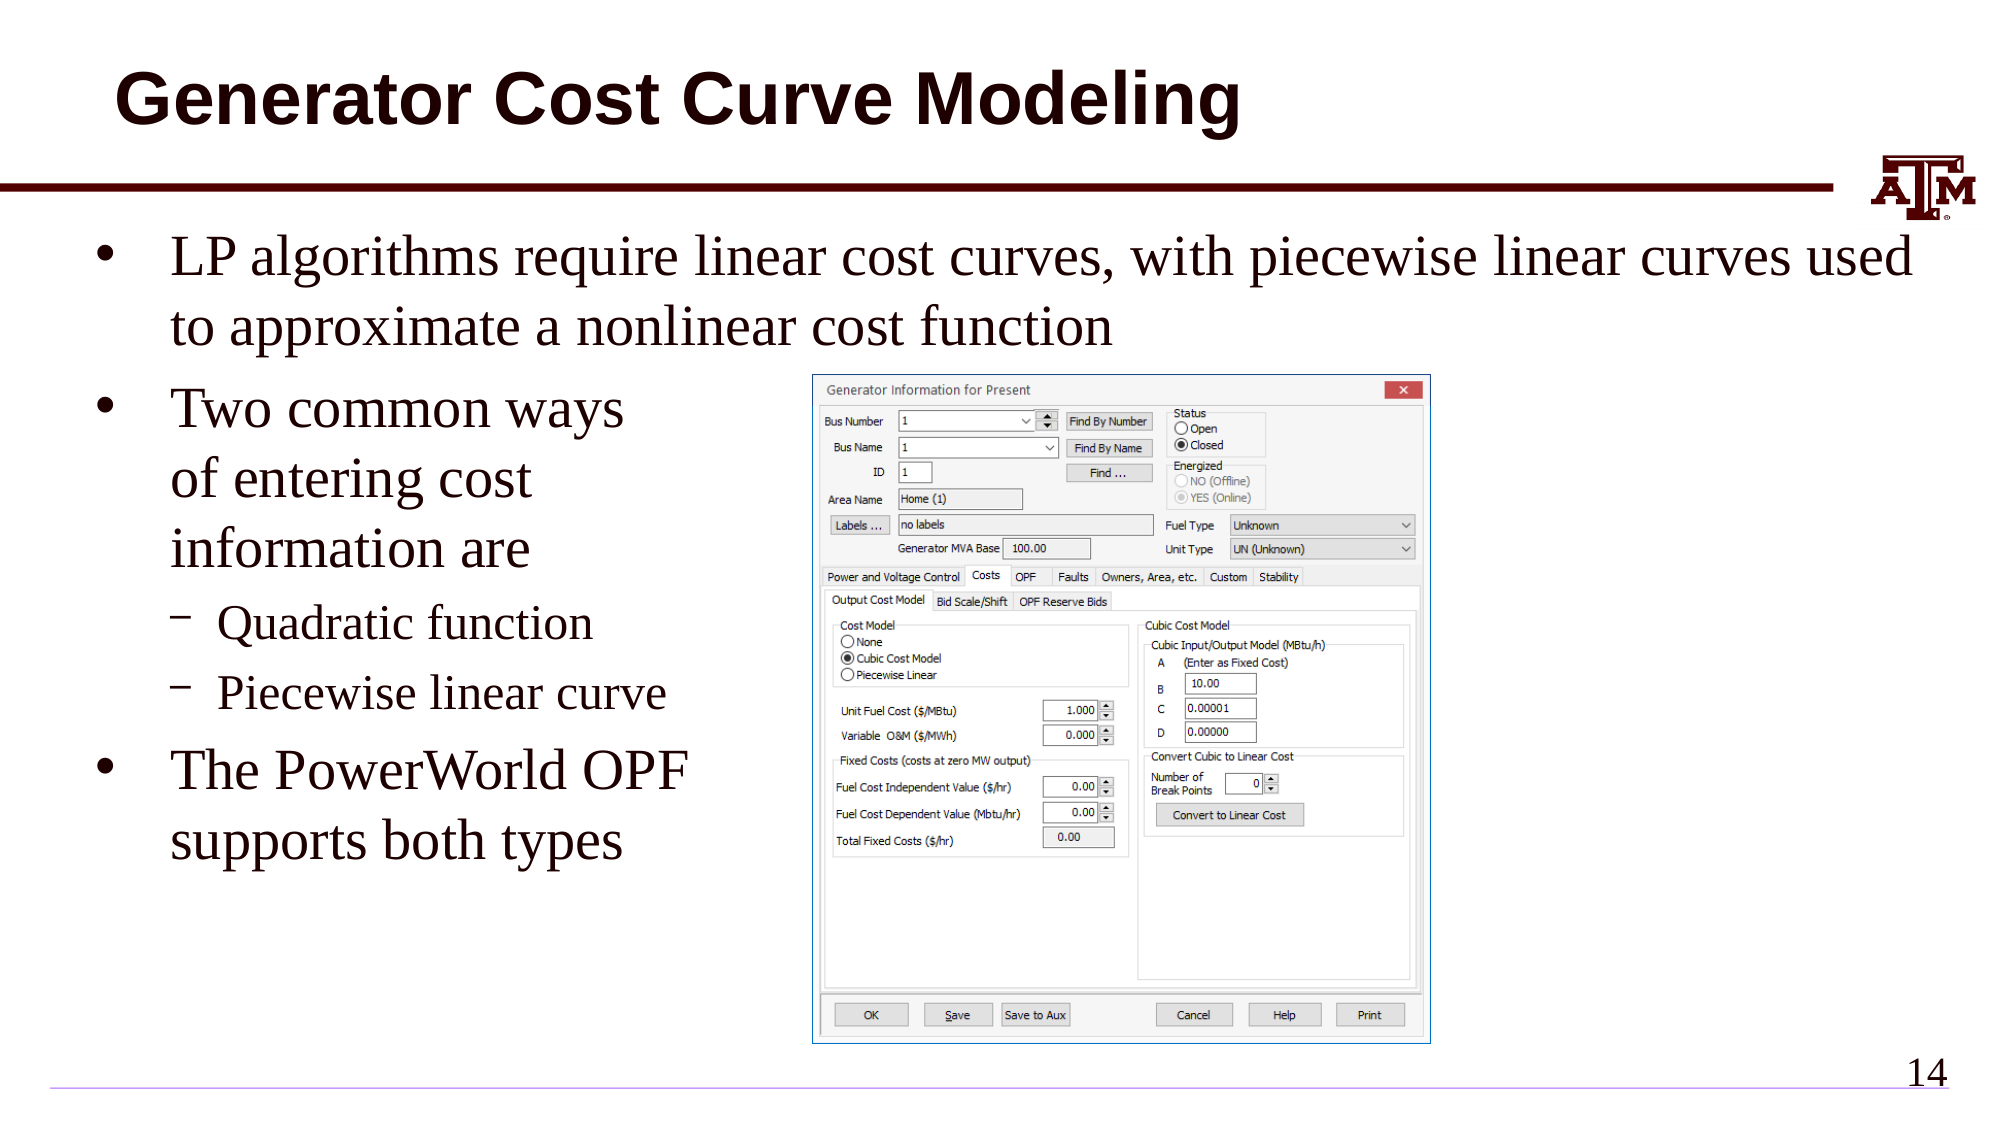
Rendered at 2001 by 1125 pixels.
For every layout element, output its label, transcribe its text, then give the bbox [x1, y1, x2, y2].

text_box 13 [1762, 1037, 1963, 1113]
title Generator Cost Curve Modeling [99, 12, 1934, 188]
picture [1856, 137, 1990, 238]
picture [812, 374, 1432, 1045]
list LP algorithms require linear cost curves, with piecewise linear curves used to approximate a nonlinear cost function Two common ways of entering cost information are Quadratic function Piecewise linear curve The PowerWorld OPF supports both types [79, 209, 1934, 823]
